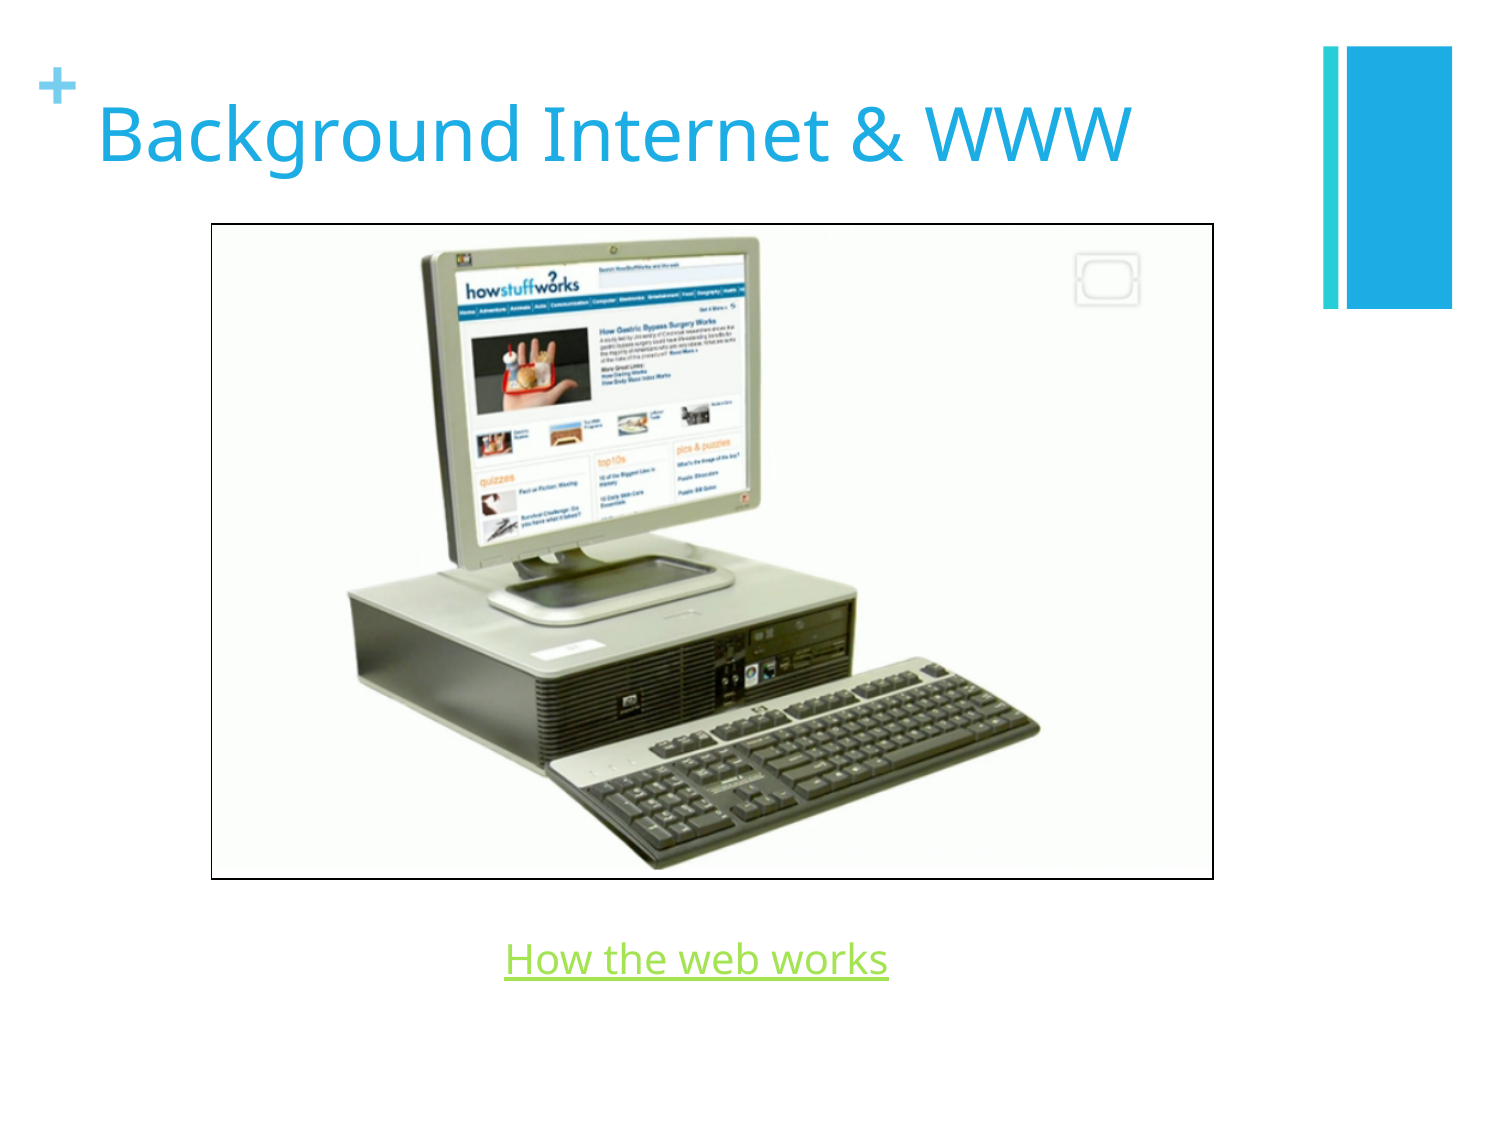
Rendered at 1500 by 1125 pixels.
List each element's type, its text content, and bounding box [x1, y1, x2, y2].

picture [211, 224, 1213, 879]
list How the web works [174, 924, 1219, 1050]
title Background Internet & WWW [81, 79, 1322, 263]
